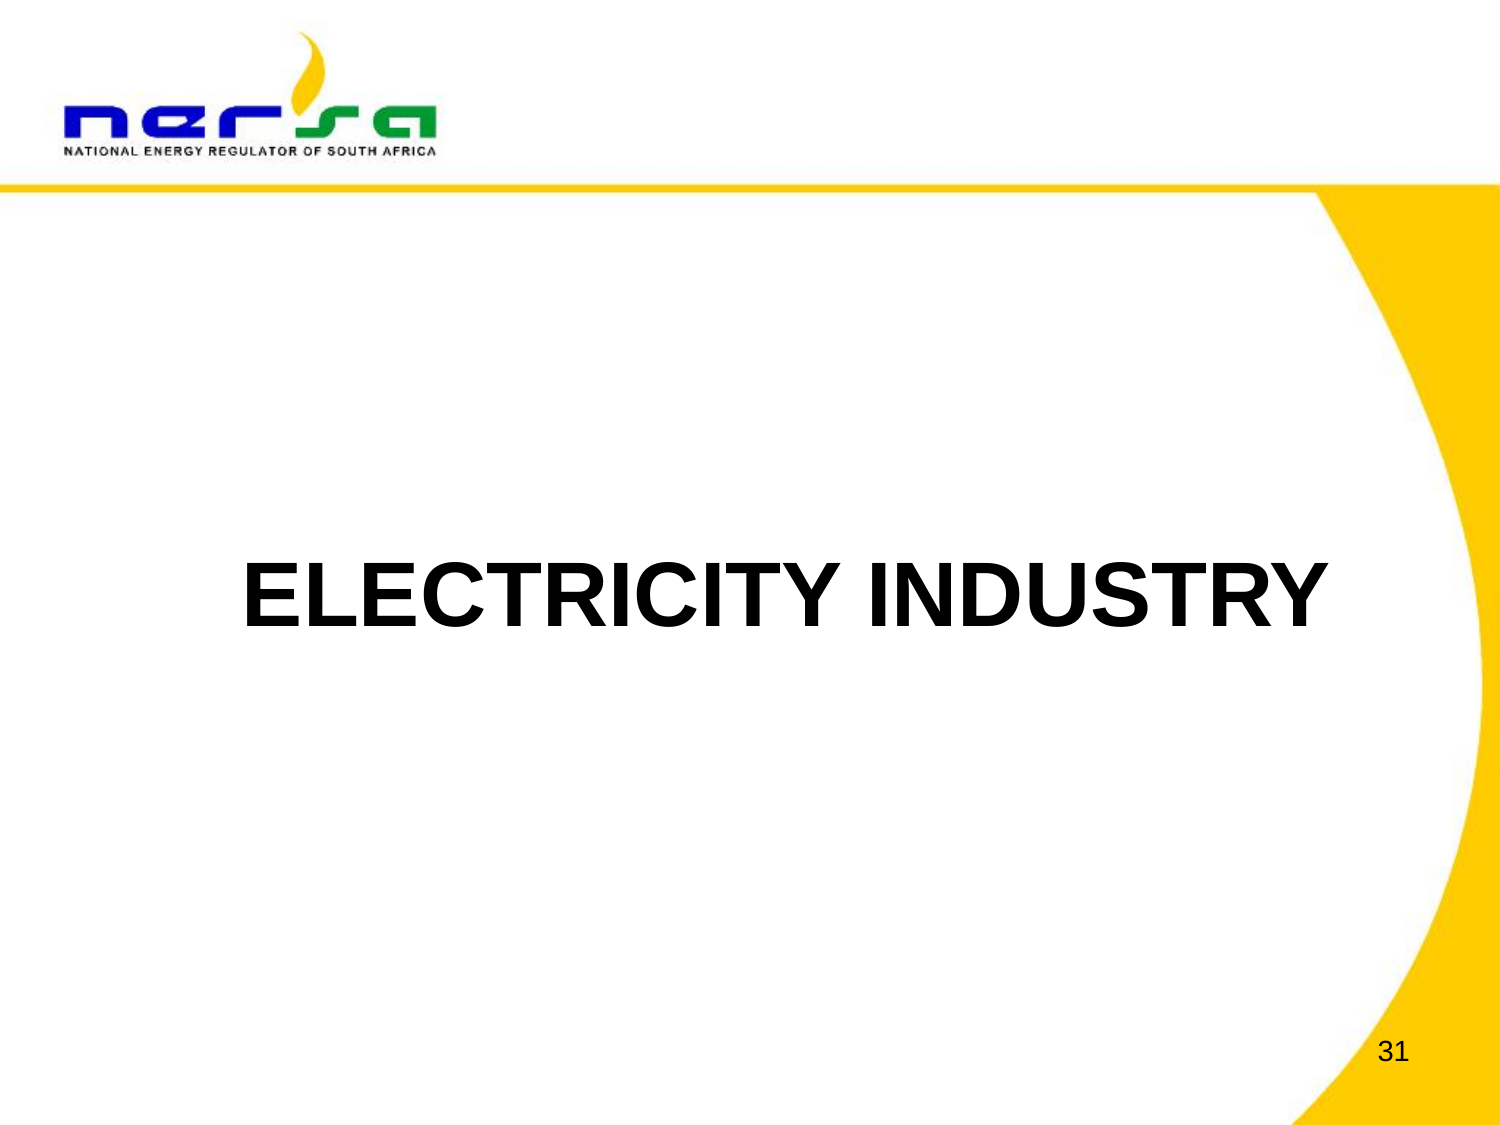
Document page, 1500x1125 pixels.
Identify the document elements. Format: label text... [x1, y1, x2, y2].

picture [0, 0, 1500, 1125]
title ELECTRICITY INDUSTRY [112, 527, 1463, 715]
slide_number 31 [1074, 1024, 1426, 1103]
